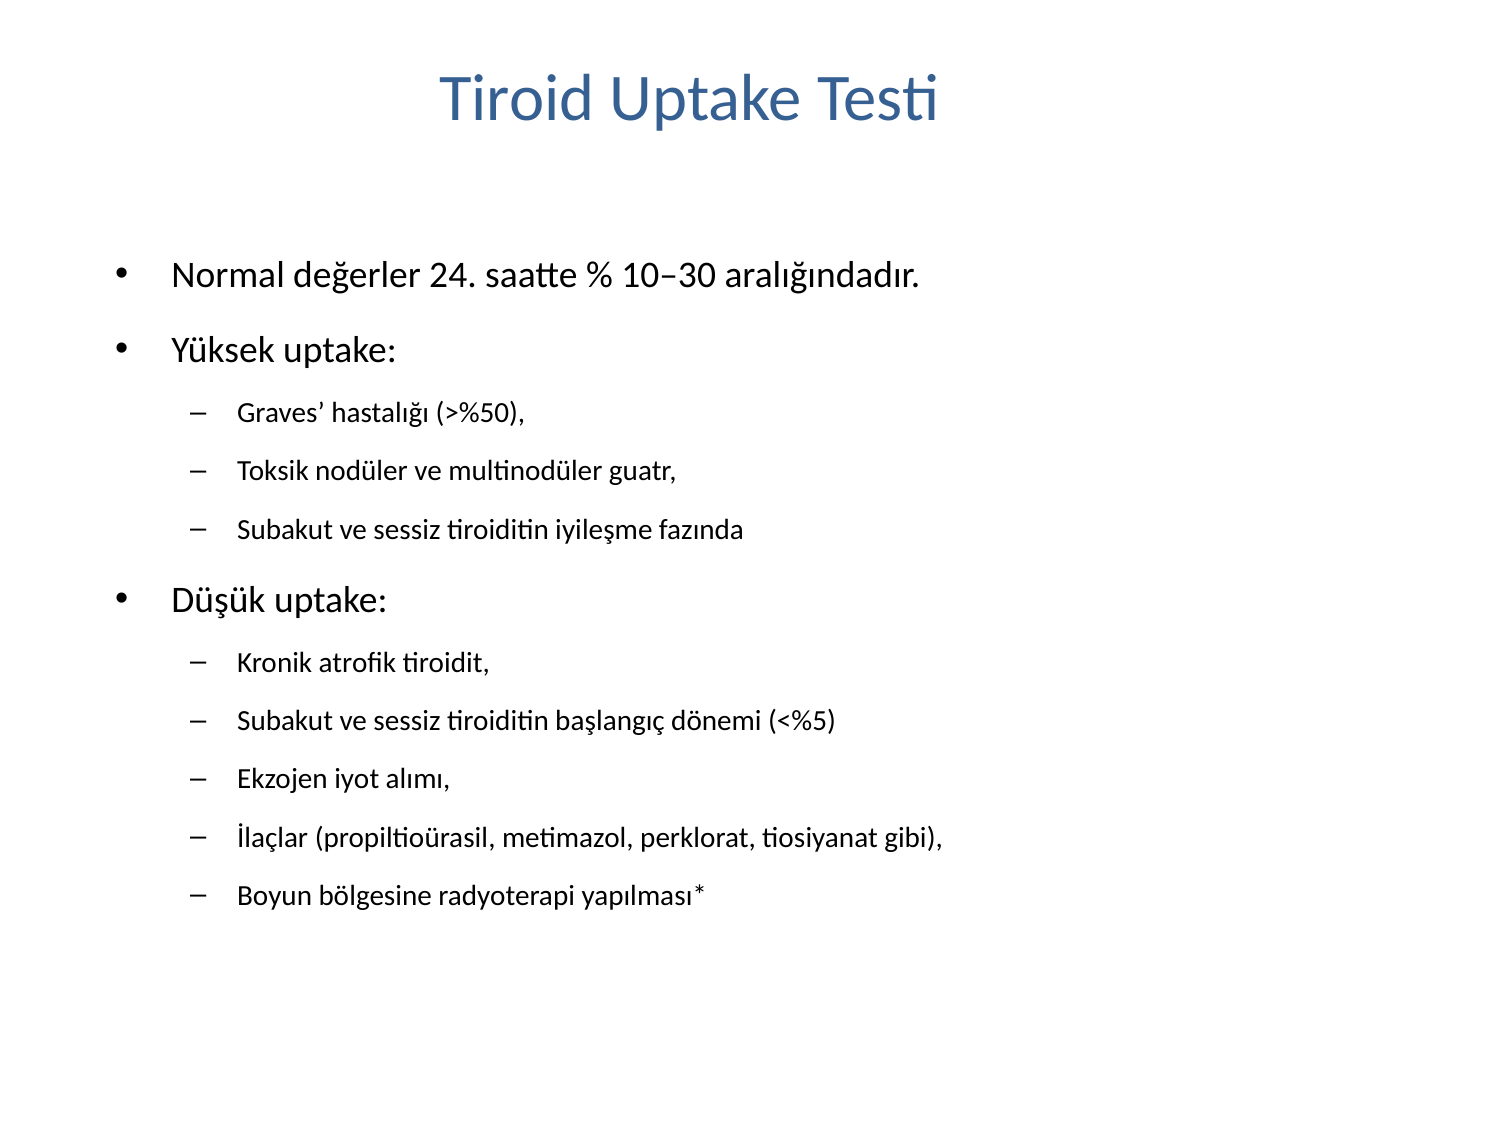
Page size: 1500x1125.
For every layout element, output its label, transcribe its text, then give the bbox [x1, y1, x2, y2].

list Normal değerler 24. saatte % 10–30 aralığındadır. Yüksek uptake: Graves’ hastalığı (>%50), Toksik nodüler ve multinodüler guatr, Subakut ve sessiz tiroiditin iyileşme fazında Düşük uptake: Kronik atrofik tiroidit, Subakut ve sessiz tiroiditin başlangıç dönemi (<%5) Ekzojen iyot alımı, İlaçlar (propiltioürasil, metimazol, perklorat, tiosiyanat gibi), Boyun bölgesine radyoterapi yapılması* [100, 220, 1365, 1059]
title Tiroid Uptake Testi [76, 0, 1302, 188]
